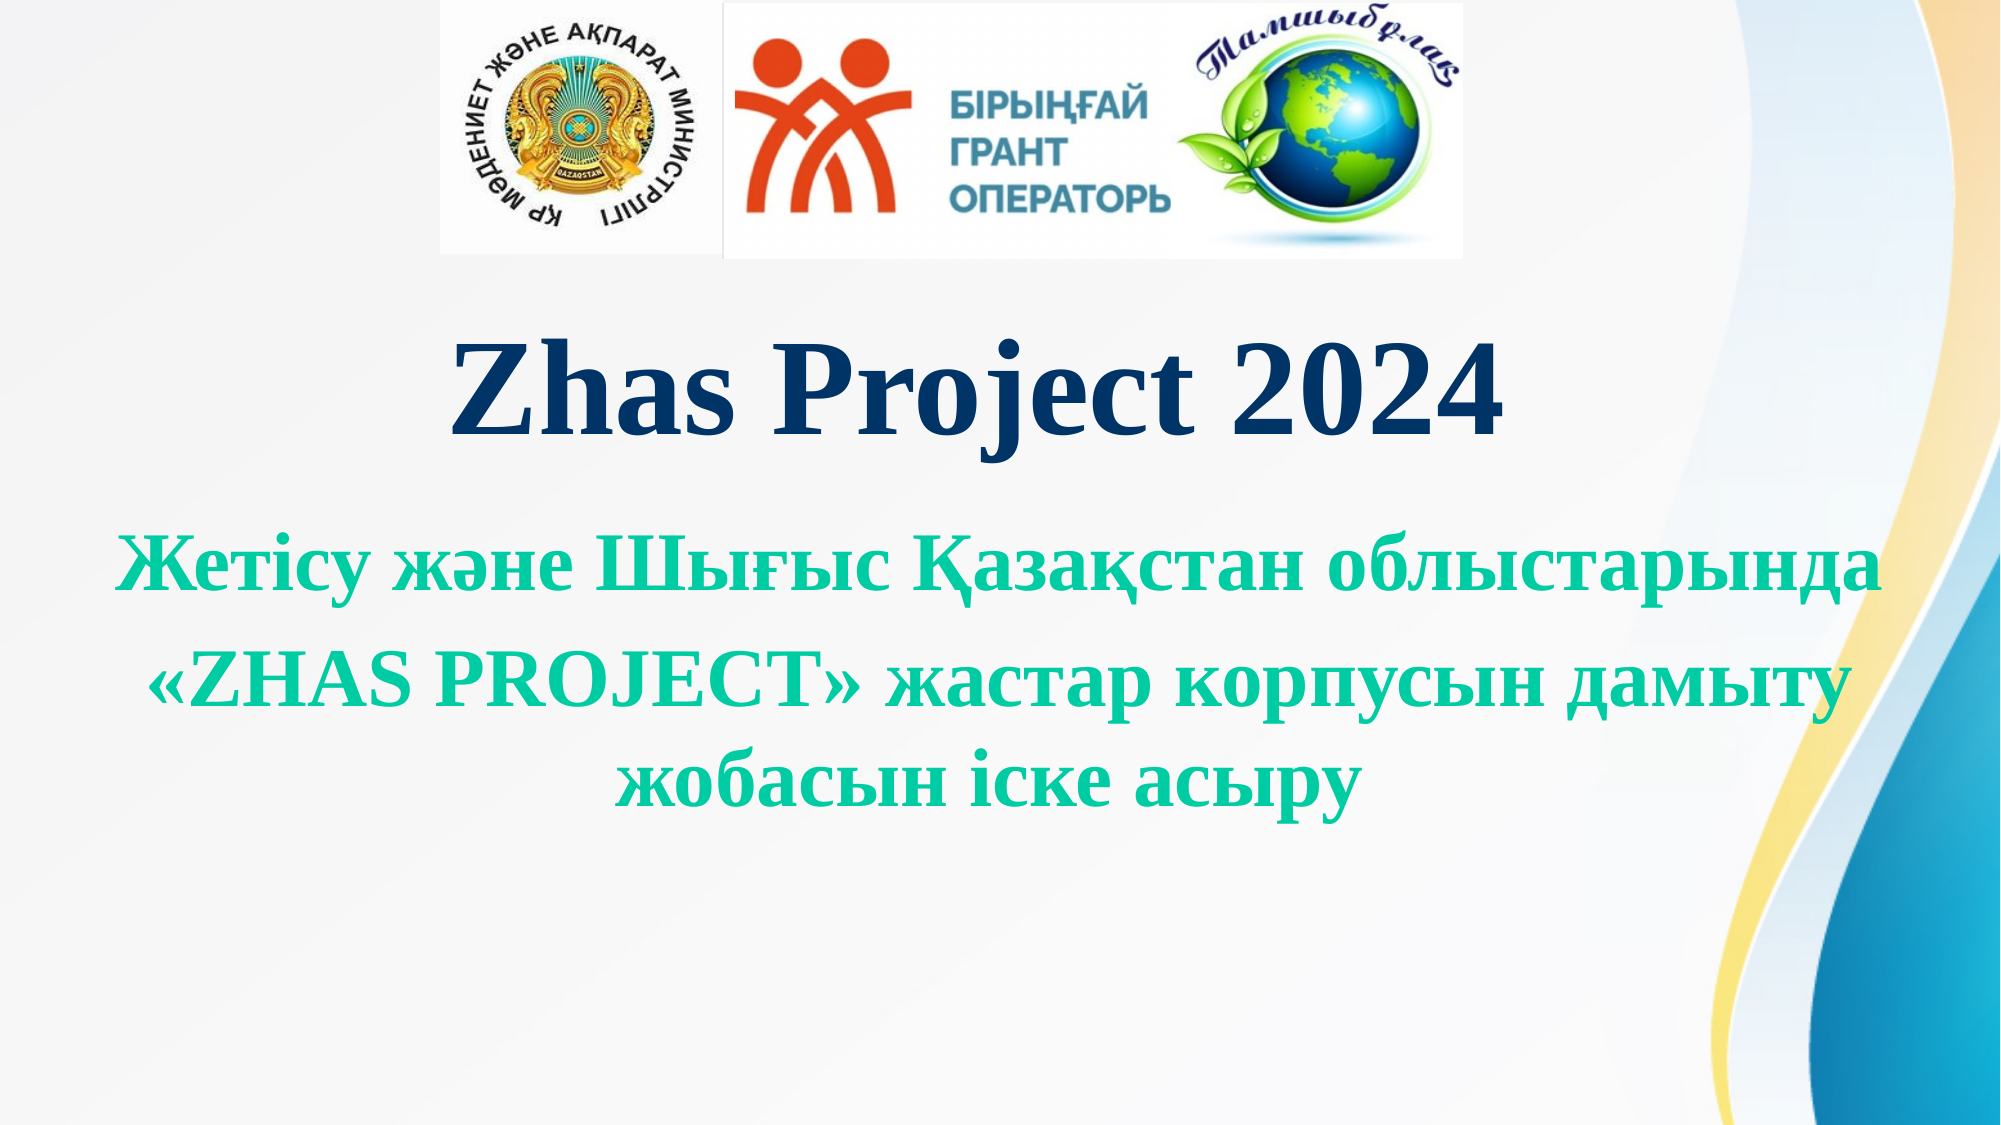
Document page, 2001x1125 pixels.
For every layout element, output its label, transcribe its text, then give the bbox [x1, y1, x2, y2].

picture [0, 0, 2001, 1125]
title Zhas Project 2024 [75, 331, 1877, 428]
list Жетісу және Шығыс Қазақстан облыстарында «ZHAS PROJECT» жастар корпусын дамыту жобасын іске асыру [99, 499, 1901, 1013]
